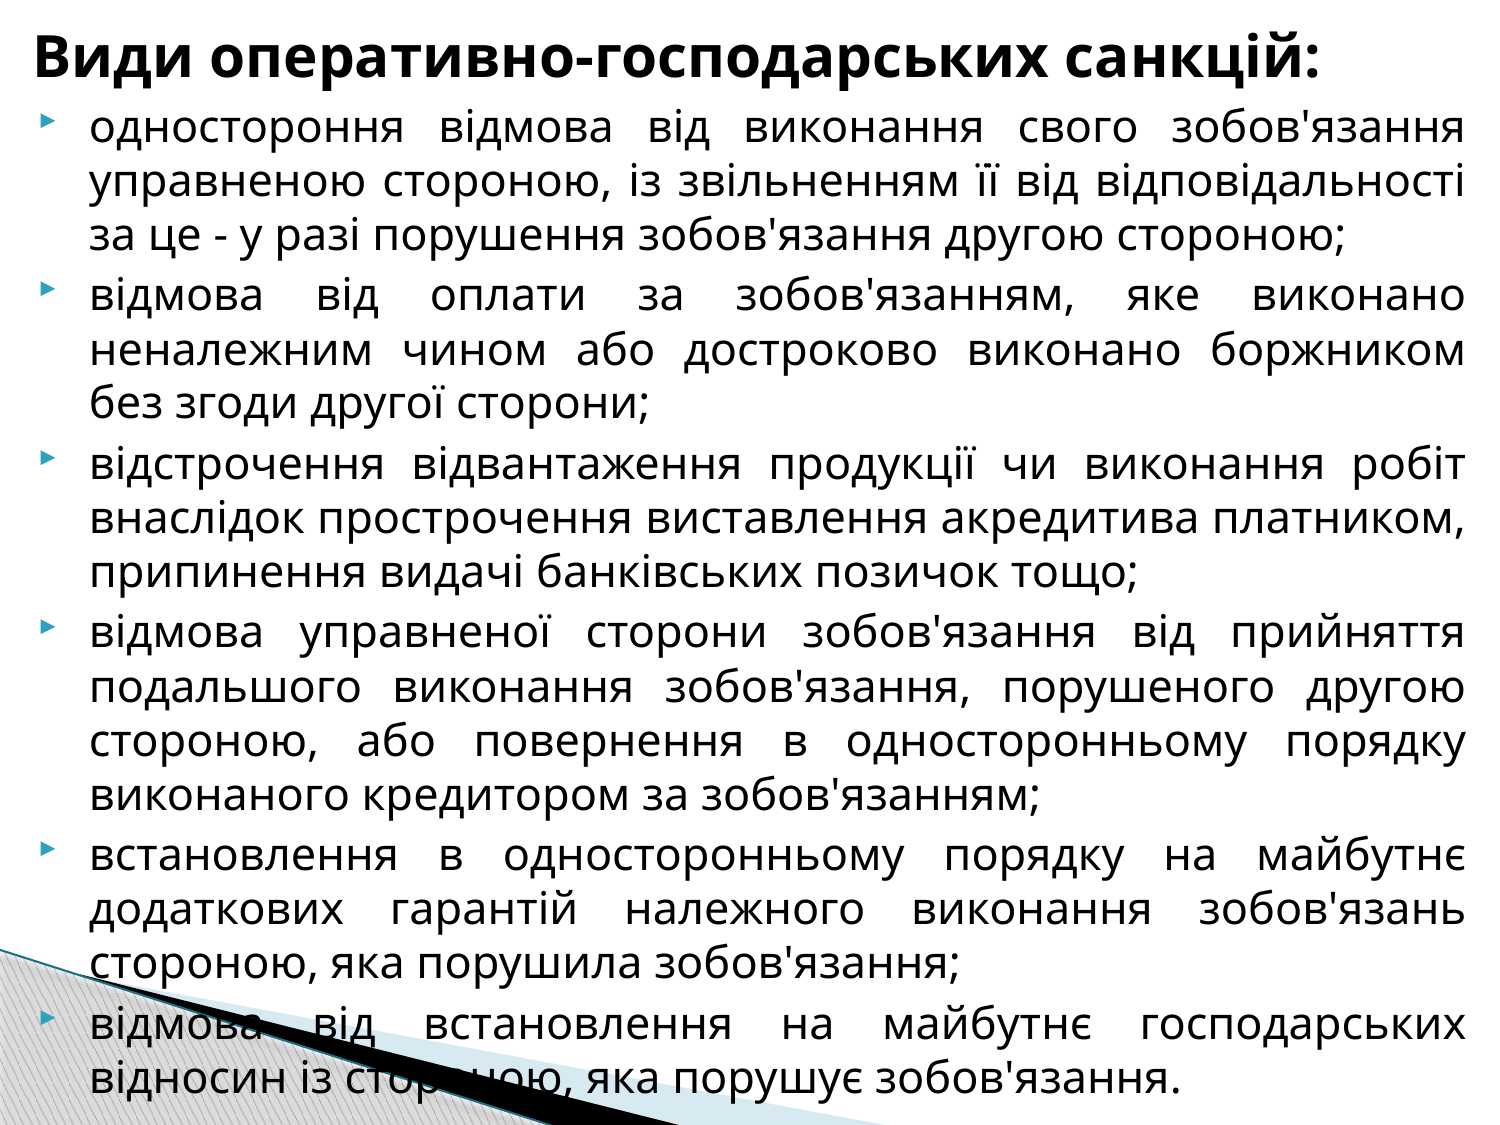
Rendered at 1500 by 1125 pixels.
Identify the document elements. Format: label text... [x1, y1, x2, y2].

list одностороння відмова від виконання свого зобов'язання управненою стороною, із звільненням її від відповідальності за це - у разі порушення зобов'язання другою стороною; відмова від оплати за зобов'язанням, яке виконано неналежним чином або достроково виконано боржником без згоди другої сторони; відстрочення відвантаження продукції чи виконання робіт внаслідок прострочення виставлення акредитива платником, припинення видачі банківських позичок тощо; відмова управненої сторони зобов'язання від прийняття подальшого виконання зобов'язання, порушеного другою стороною, або повернення в односторонньому порядку виконаного кредитором за зобов'язанням; встановлення в односторонньому порядку на майбутнє додаткових гарантій належного виконання зобов'язань стороною, яка порушила зобов'язання; відмова від встановлення на майбутнє господарських відносин із стороною, яка порушує зобов'язання. [17, 90, 1483, 1125]
title Види оперативно-господарських санкцій: [17, 19, 1483, 90]
